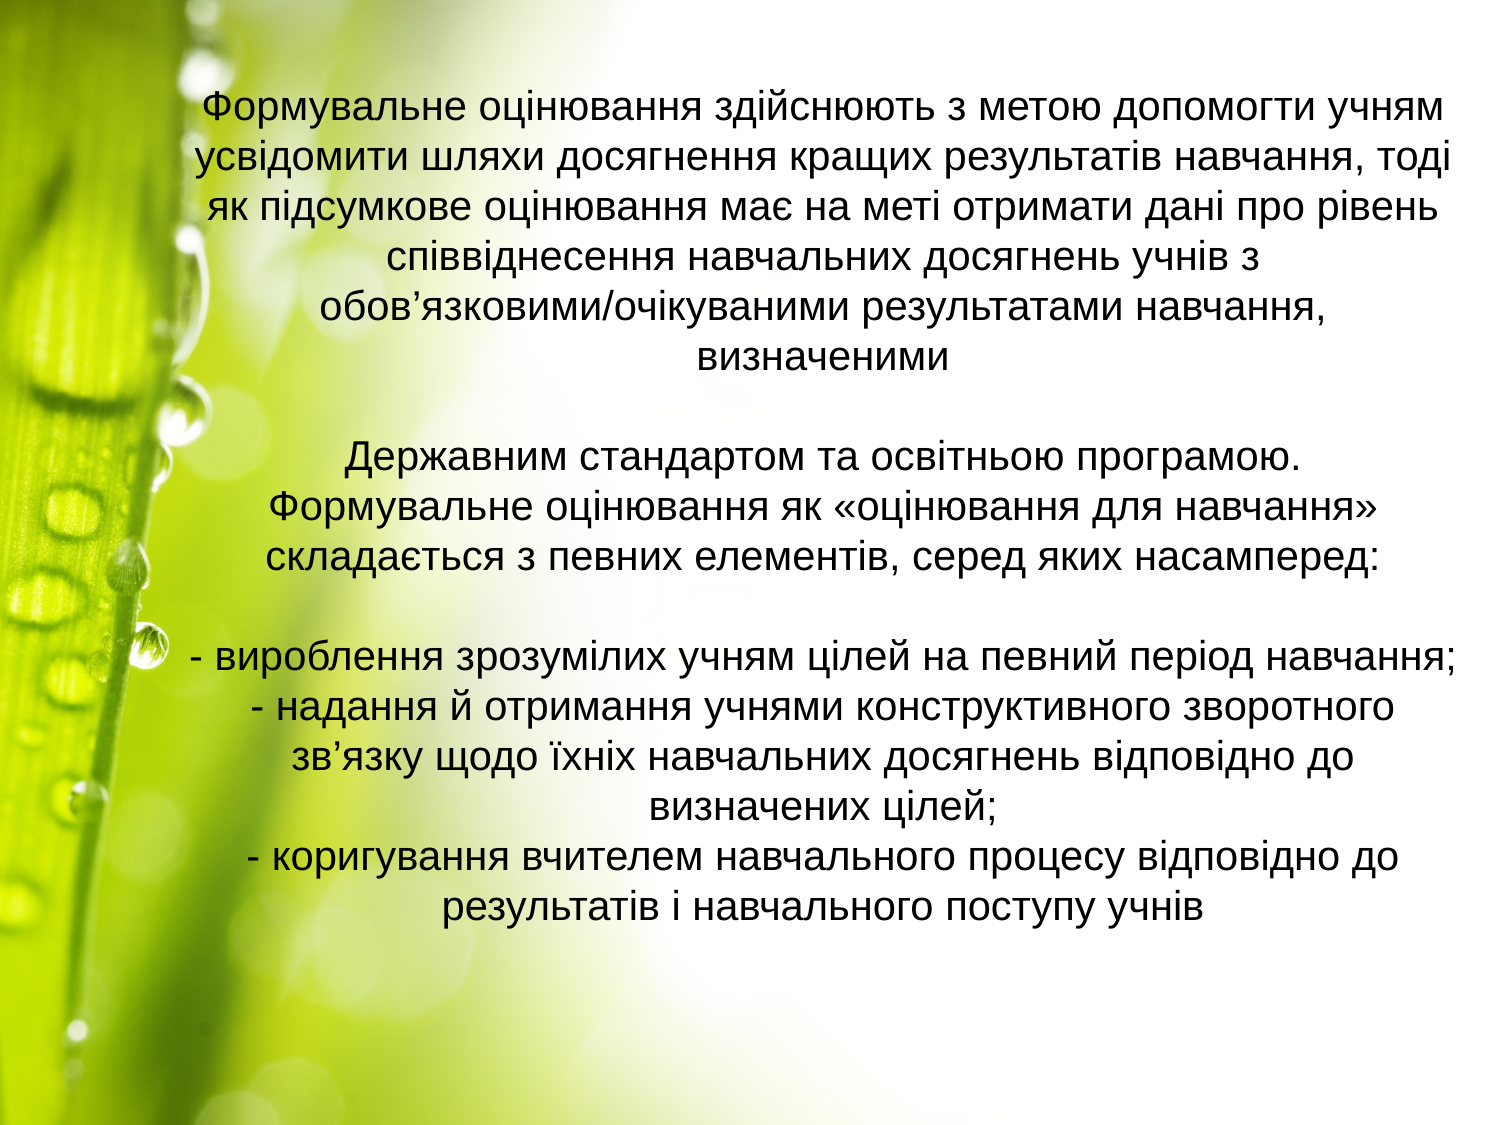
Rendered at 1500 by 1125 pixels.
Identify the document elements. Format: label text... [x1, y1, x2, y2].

picture [0, 0, 1155, 1125]
text_box Формувальне оцінювання здійснюють з метою допомогти учням усвідомити шляхи досягнення кращих результатів навчання, тоді як підсумкове оцінювання має на меті отримати дані про рівень співвіднесення навчальних досягнень учнів з обов’язковими/очікуваними результатами навчання, визначеними Державним стандартом та освітньою програмою. Формувальне оцінювання як «оцінювання для навчання» складається з певних елементів, серед яких насамперед: - вироблення зрозумілих учням цілей на певний період навчання; - надання й отримання учнями конструктивного зворотного зв’язку щодо їхніх навчальних досягнень відповідно до визначених цілей; - коригування вчителем навчального процесу відповідно до результатів і навчального поступу учнів [172, 71, 1474, 937]
